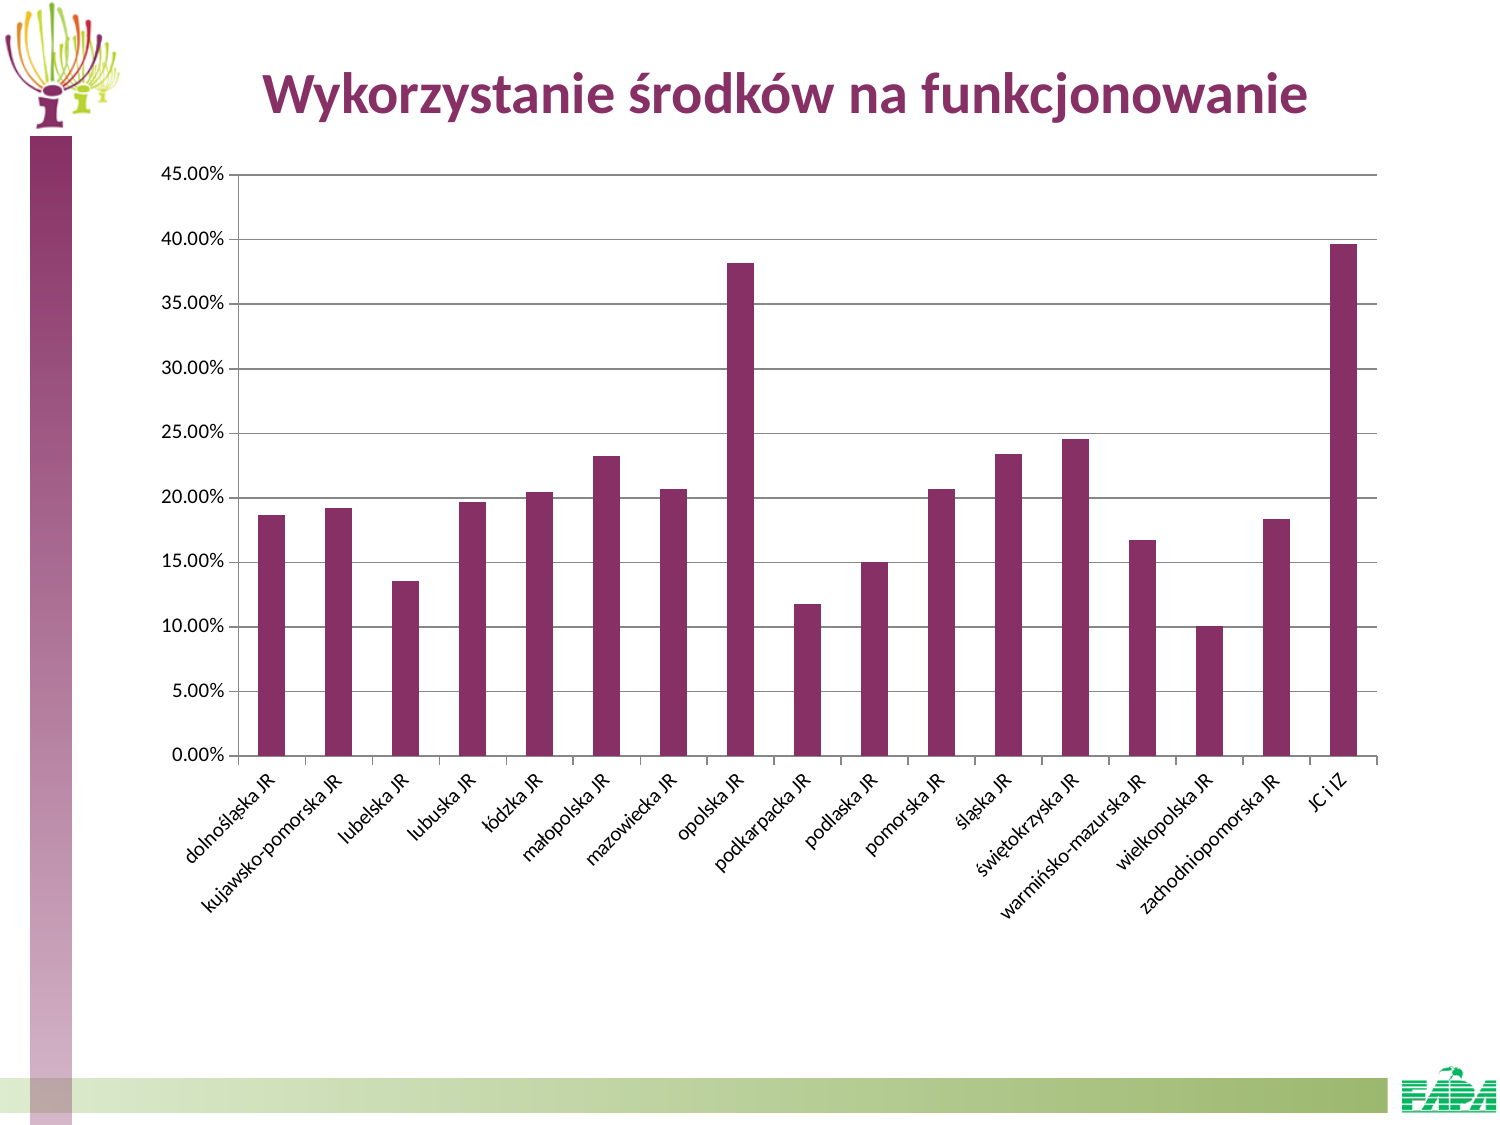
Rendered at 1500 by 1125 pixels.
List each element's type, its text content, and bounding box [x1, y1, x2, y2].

title Wykorzystanie środków na funkcjonowanie [159, 30, 1425, 149]
picture [3, 0, 121, 131]
text_box [73, 1076, 1390, 1114]
chart [135, 148, 1403, 941]
picture [1402, 1066, 1498, 1113]
text_box [0, 1076, 28, 1114]
text_box [28, 139, 73, 1125]
